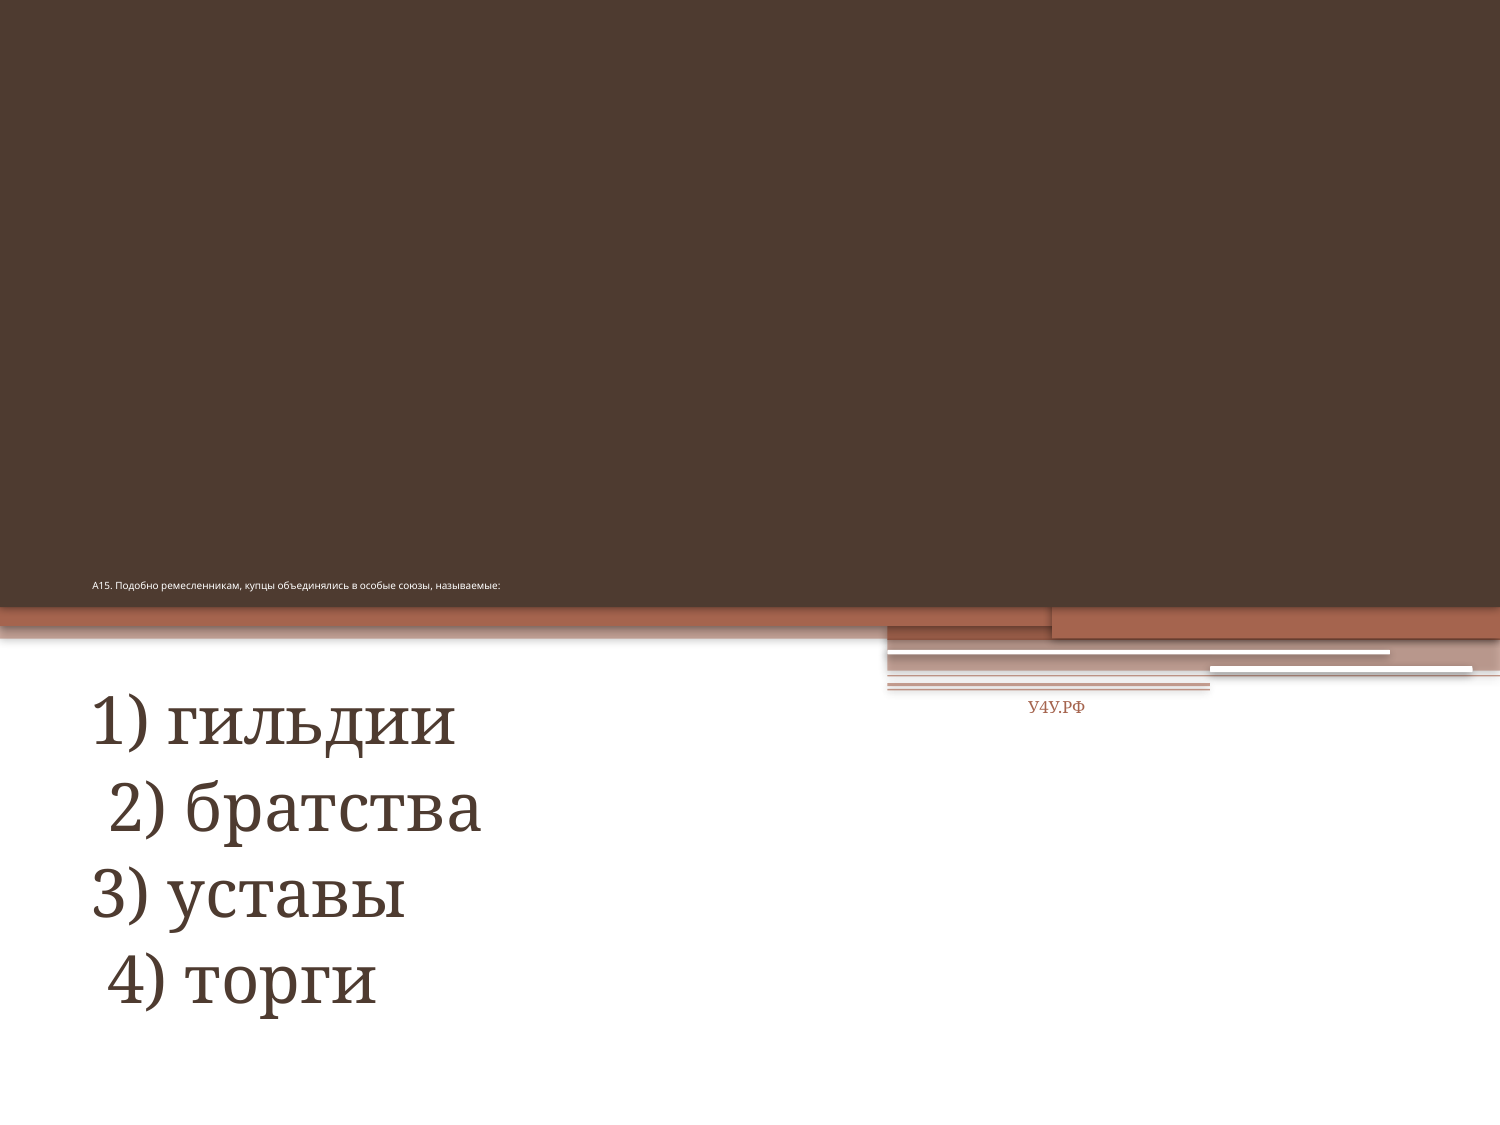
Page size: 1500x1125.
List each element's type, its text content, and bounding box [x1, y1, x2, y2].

subtitle 1) гильдии 2) братства 3) уставы 4) торги [64, 604, 1394, 1094]
footer У4У.РФ [887, 689, 1100, 765]
title А15. Подобно ремесленникам, купцы объединялись в особые союзы, называемые: [75, 394, 1463, 636]
